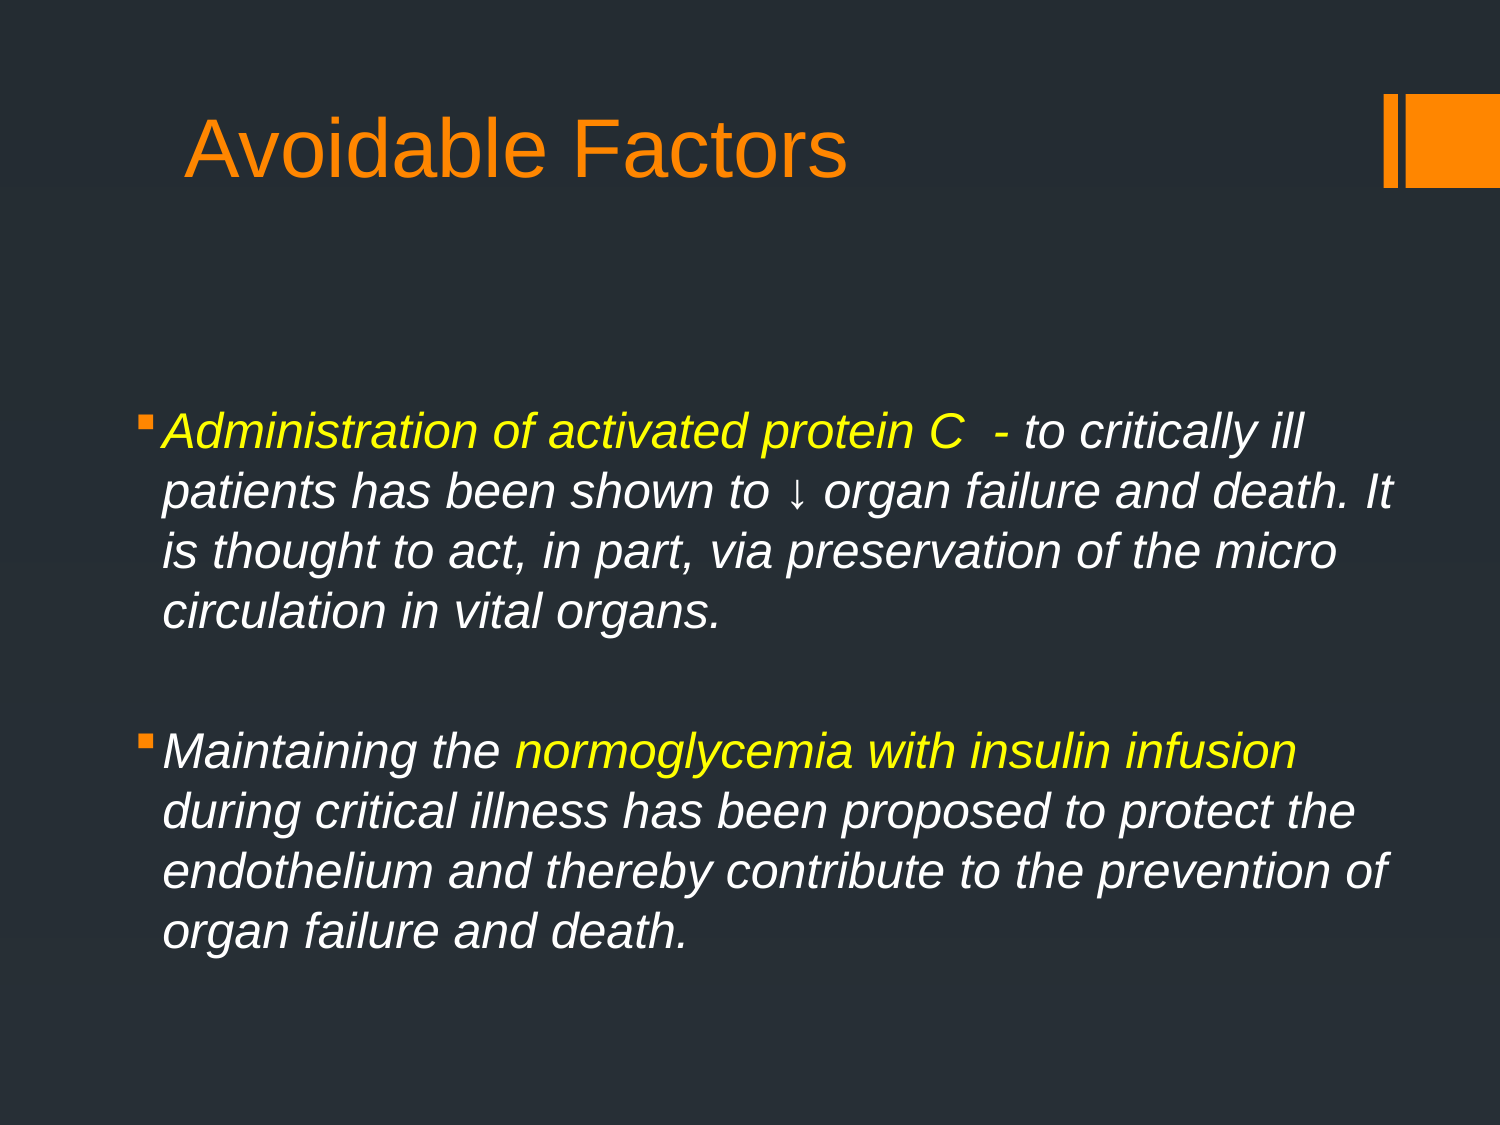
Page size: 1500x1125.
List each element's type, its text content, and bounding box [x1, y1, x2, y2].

list Administration of activated protein C - to critically ill patients has been shown to ↓ organ failure and death. It is thought to act, in part, via preservation of the micro circulation in vital organs. Maintaining the normoglycemia with insulin infusion during critical illness has been proposed to protect the endothelium and thereby contribute to the prevention of organ failure and death. [112, 337, 1450, 975]
title Avoidable Factors [99, 12, 1300, 202]
